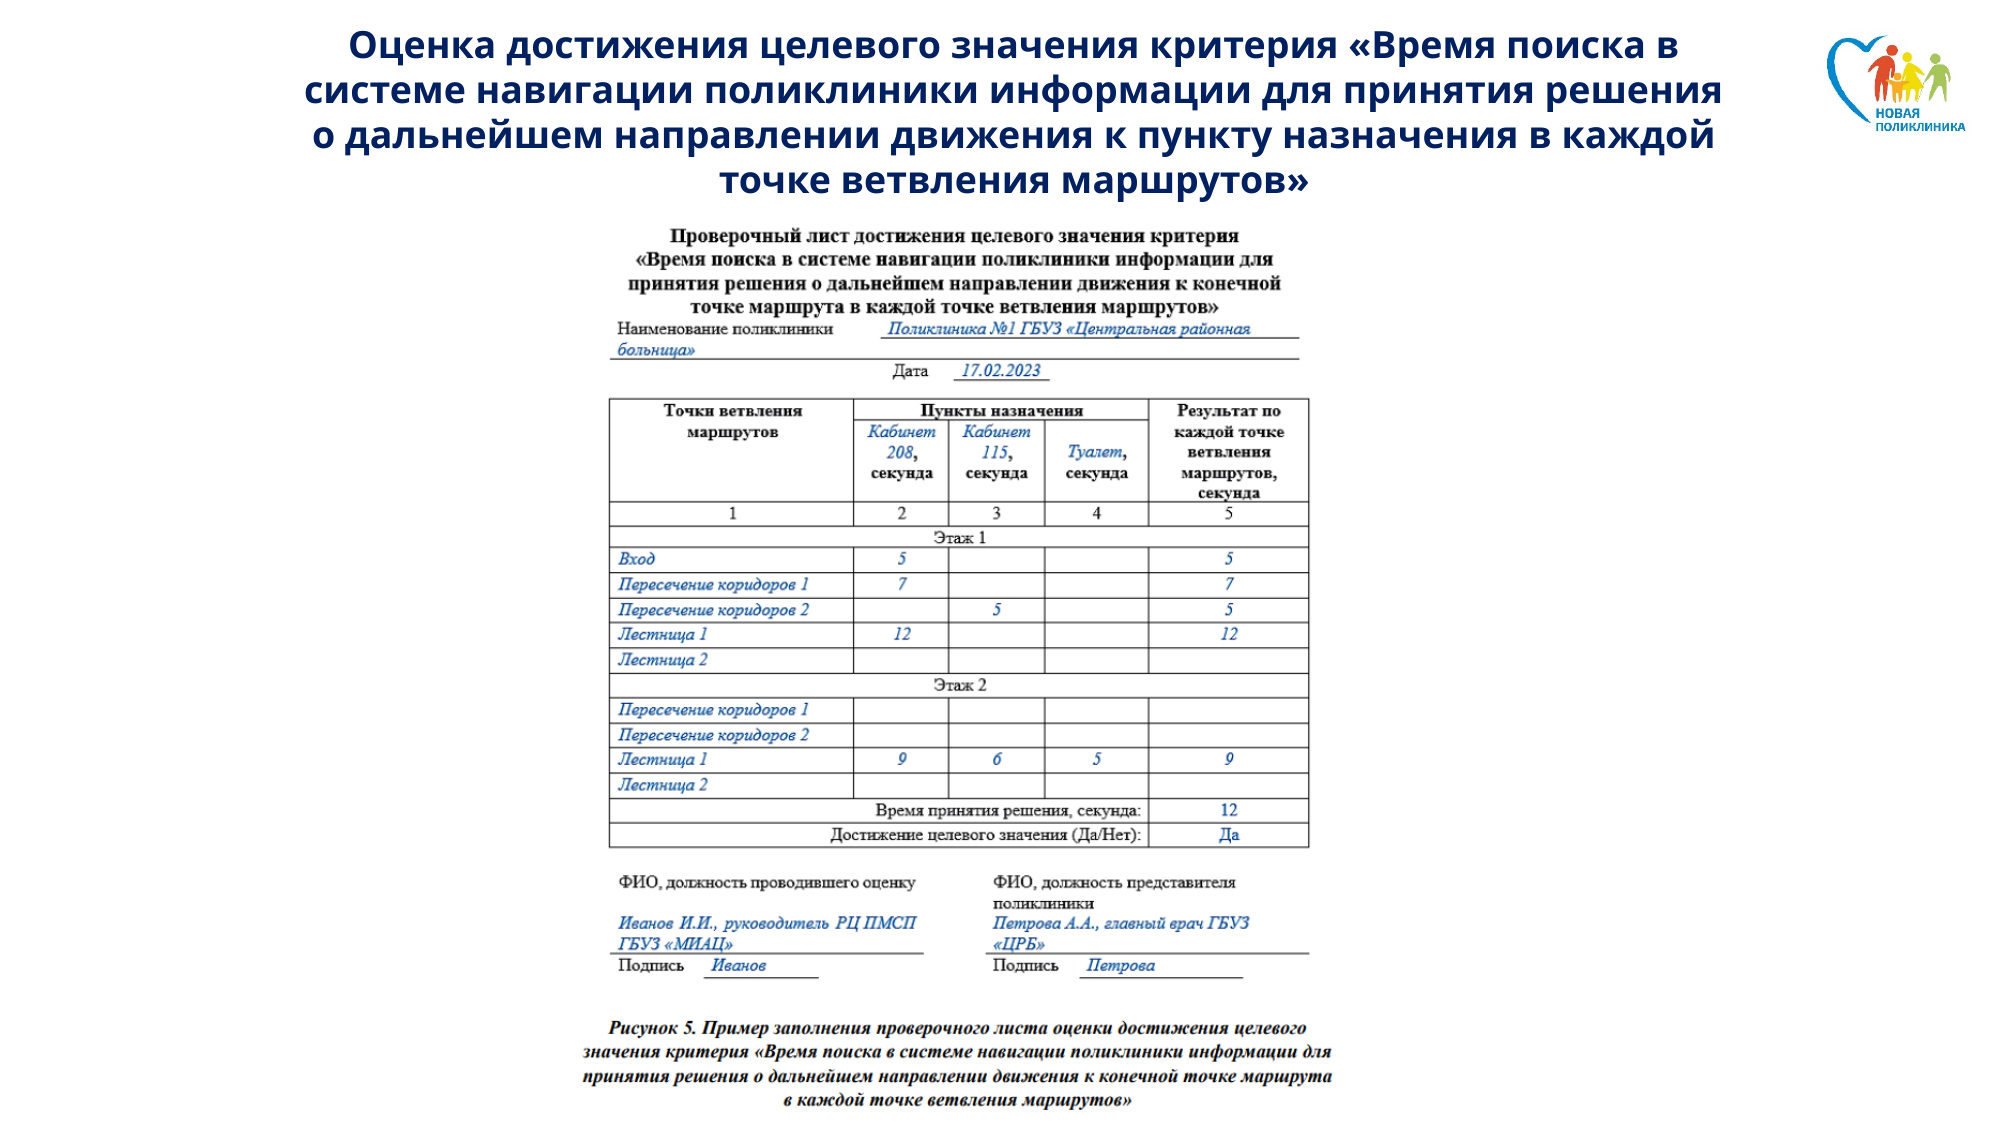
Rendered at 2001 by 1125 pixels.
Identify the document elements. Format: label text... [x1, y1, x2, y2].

picture [555, 208, 1385, 1125]
text_box Оценка достижения целевого значения критерия «Время поиска в системе навигации поликлиники информации для принятия решения о дальнейшем направлении движения к пункту назначения в каждой точке ветвления маршрутов» [276, 13, 1753, 209]
picture [1818, 6, 1986, 158]
